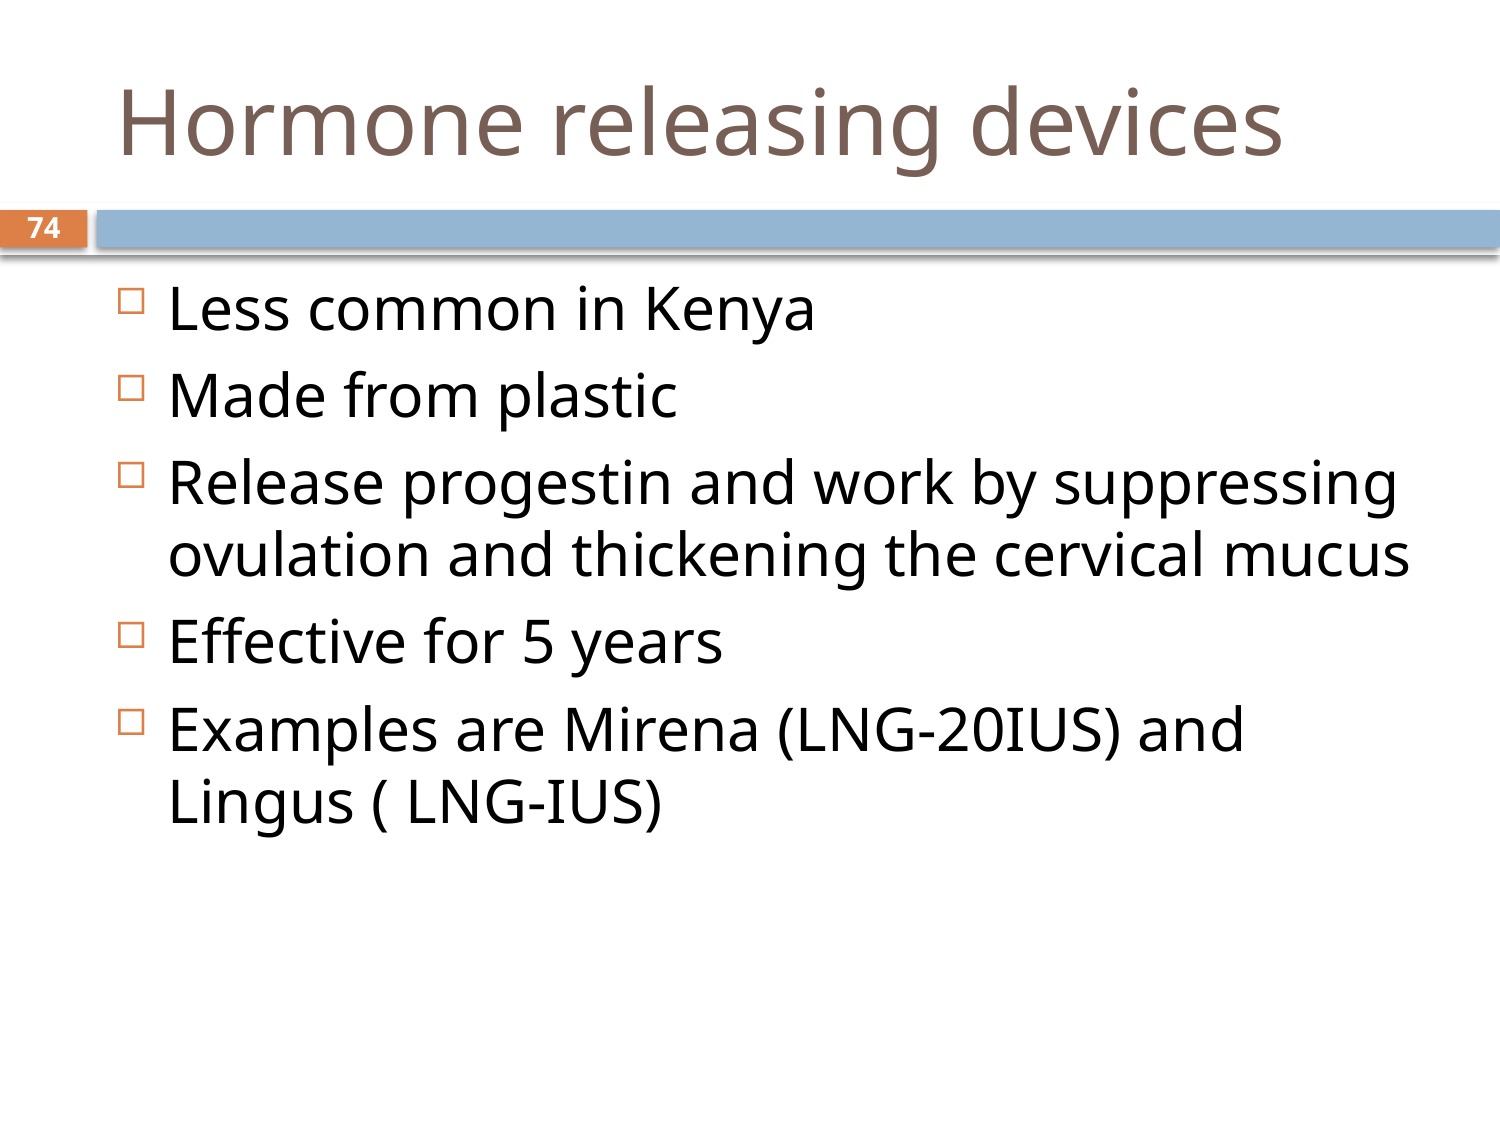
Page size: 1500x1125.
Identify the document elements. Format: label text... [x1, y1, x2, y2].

list Less common in Kenya Made from plastic Release progestin and work by suppressing ovulation and thickening the cervical mucus Effective for 5 years Examples are Mirena (LNG-20IUS) and Lingus ( LNG-IUS) [100, 262, 1438, 1000]
title Hormone releasing devices [100, 37, 1438, 200]
slide_number 74 [0, 208, 88, 249]
